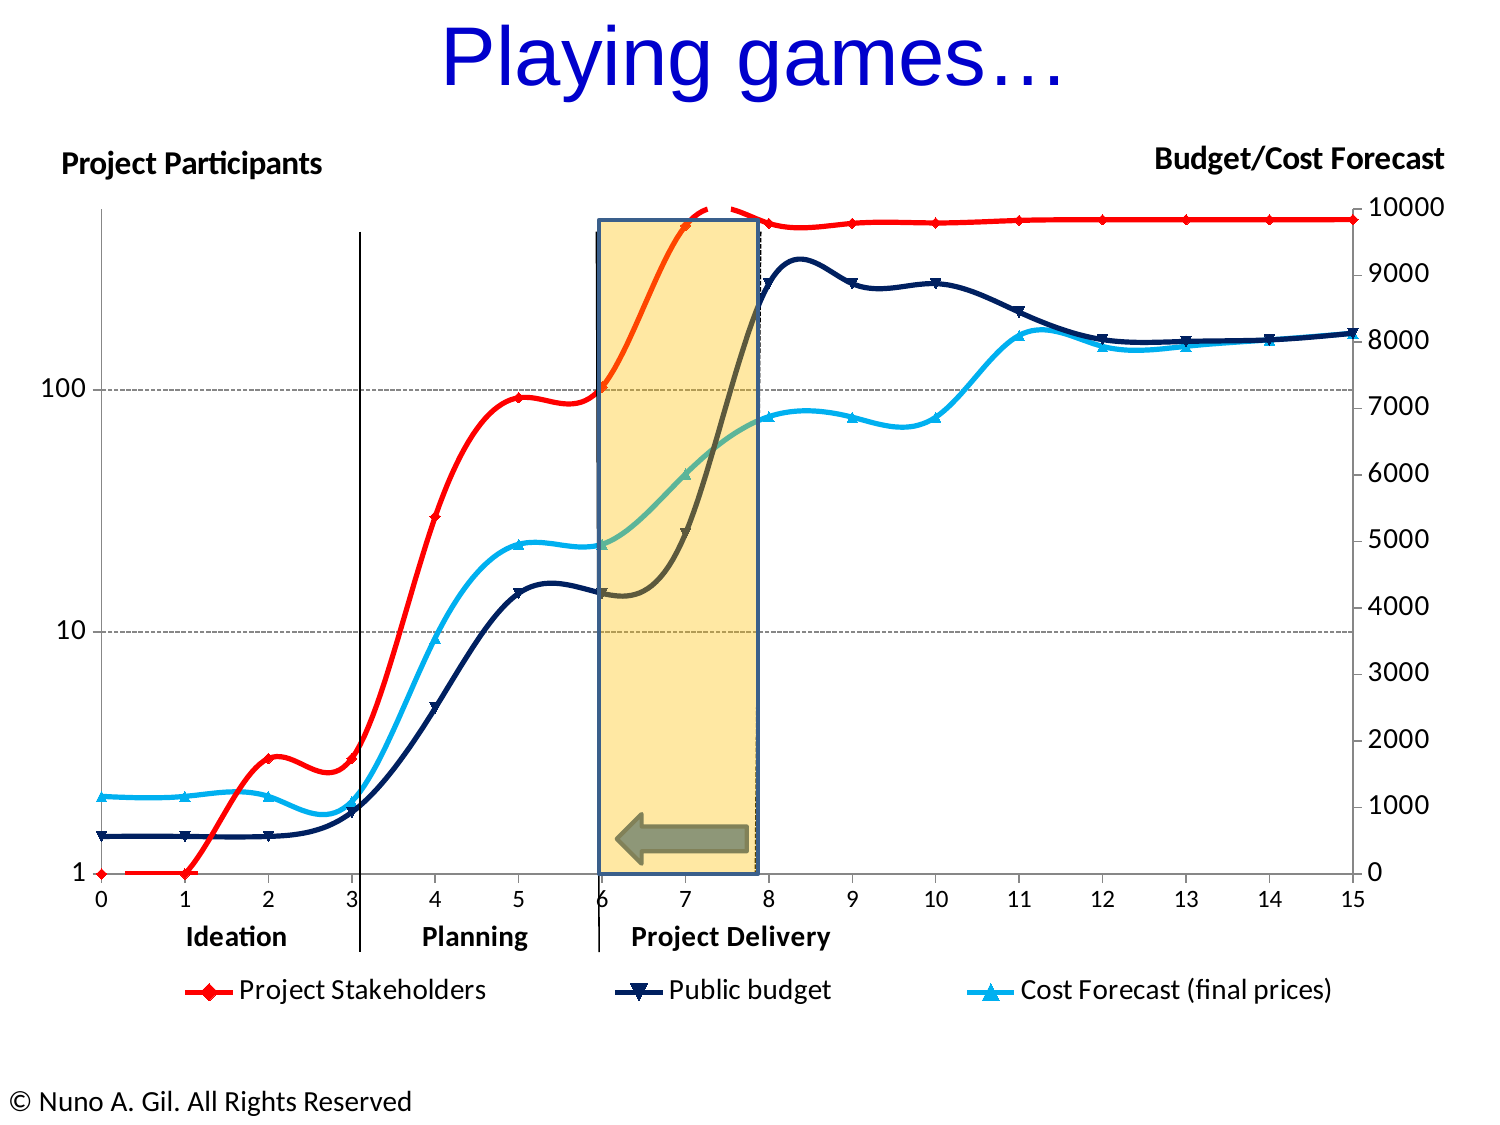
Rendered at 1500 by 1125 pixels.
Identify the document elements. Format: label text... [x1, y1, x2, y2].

chart [37, 125, 1456, 1024]
text_box Playing games… [5, 2, 1500, 102]
text_box © Nuno A. Gil. All Rights Reserved [0, 1074, 1500, 1125]
